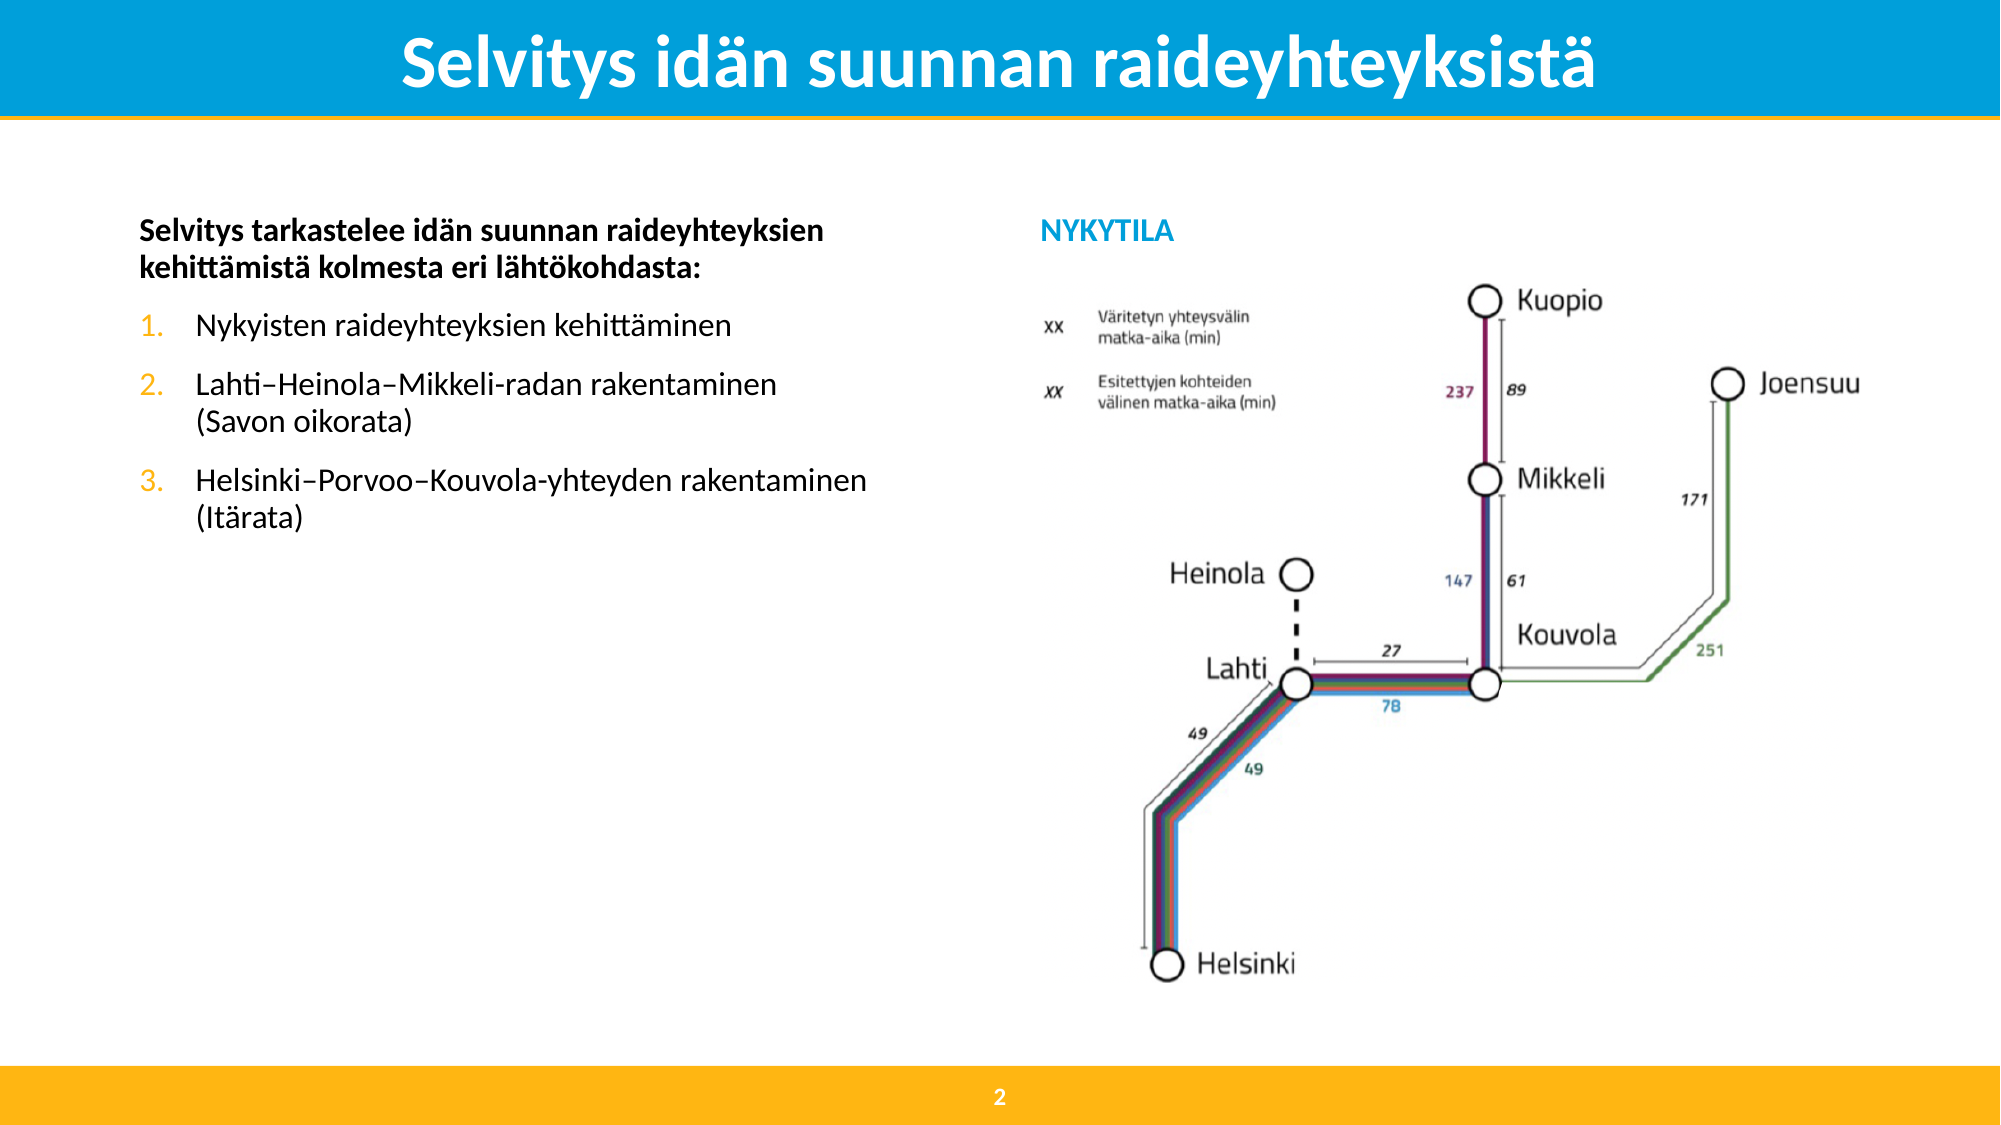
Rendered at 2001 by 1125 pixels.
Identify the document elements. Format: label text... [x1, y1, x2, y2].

title Selvitys idän suunnan raideyhteyksistä [0, 0, 2000, 116]
text_box [1225, 1065, 2000, 1125]
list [1040, 283, 1861, 983]
list Selvitys tarkastelee idän suunnan raideyhteyksien kehittämistä kolmesta eri lähtökohdasta: Nykyisten raideyhteyksien kehittäminen Lahti–Heinola–Mikkeli-radan rakentaminen (Savon oikorata) Helsinki–Porvoo–Kouvola-yhteyden rakentaminen (Itärata) [139, 210, 960, 1004]
text_box [0, 1065, 775, 1125]
slide_number 2 [775, 1065, 1225, 1125]
text_box NYKYTILA [1040, 210, 1861, 255]
